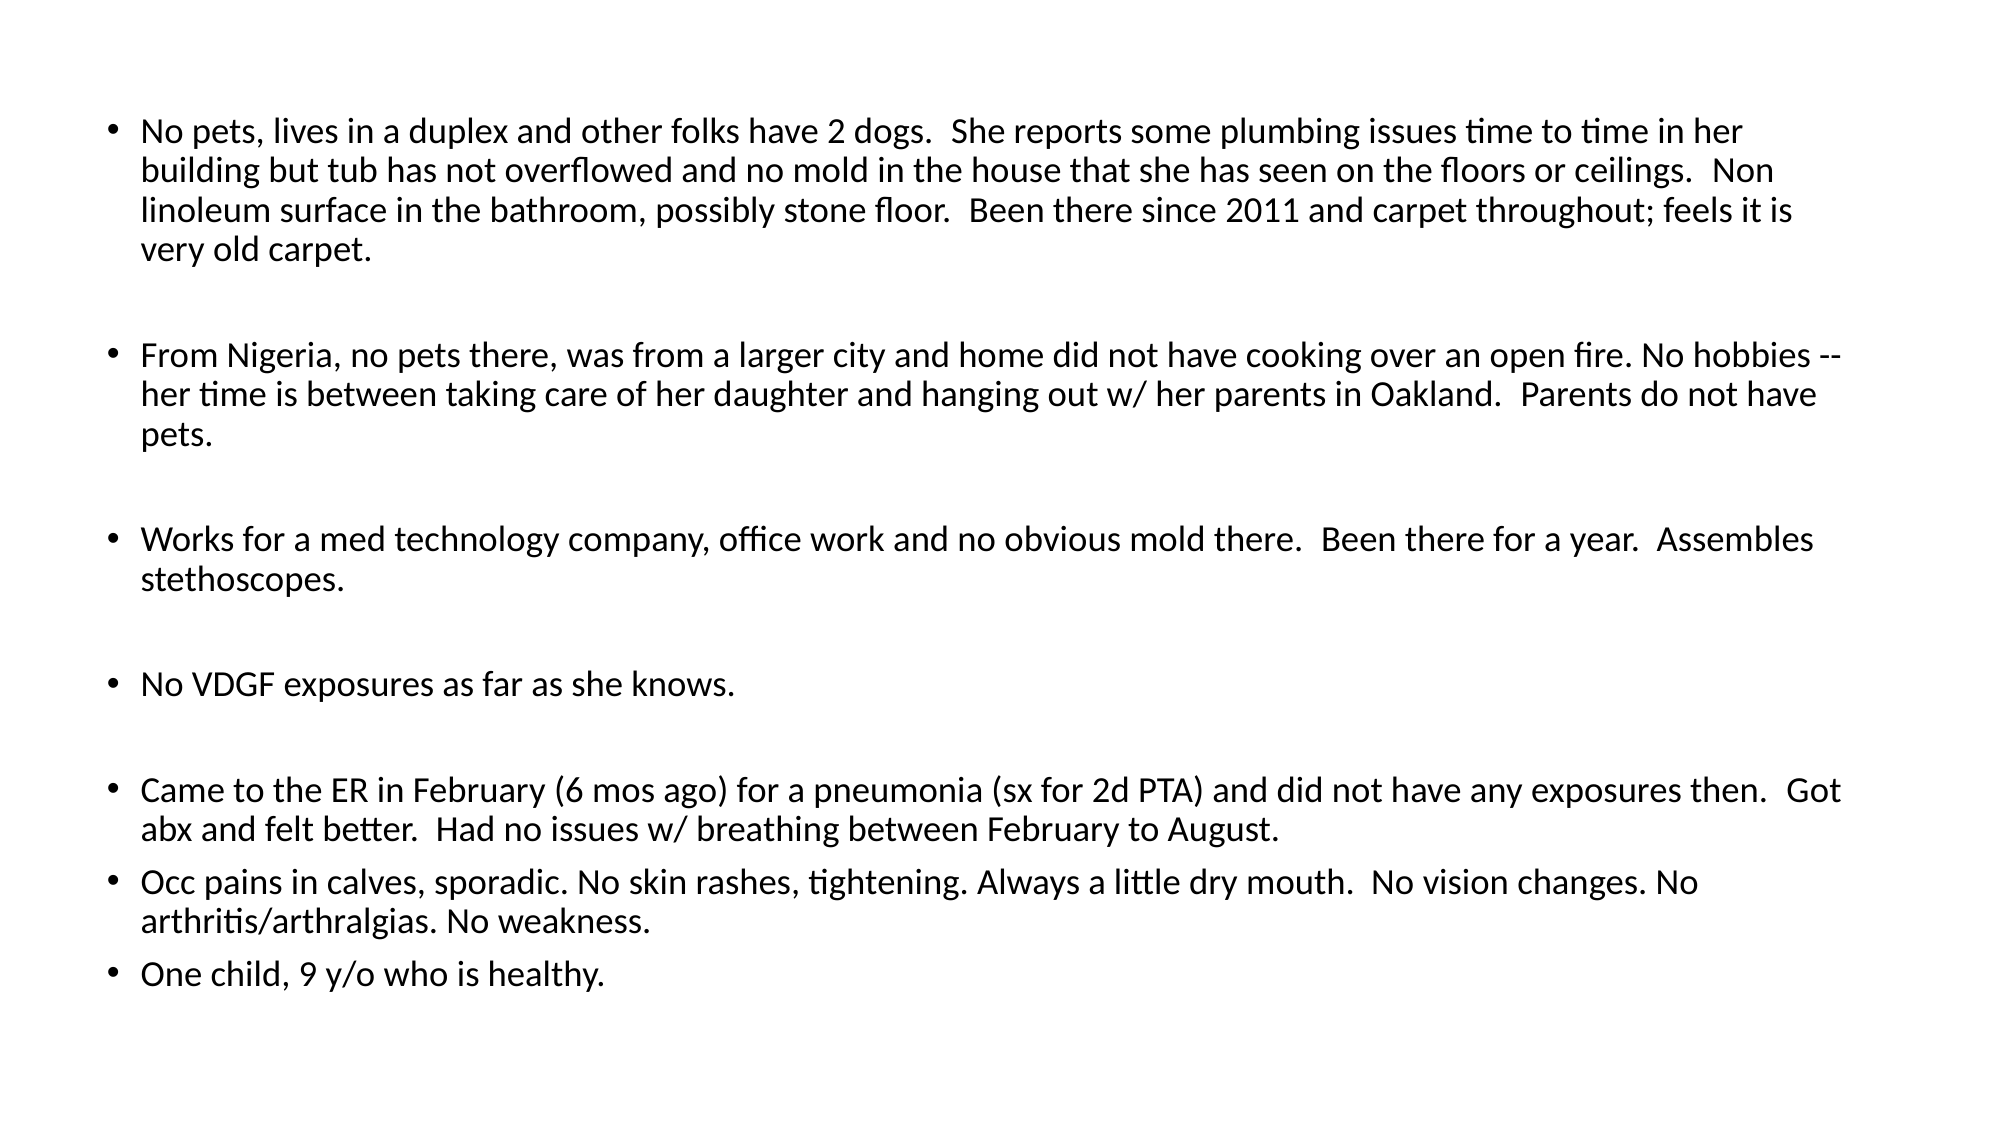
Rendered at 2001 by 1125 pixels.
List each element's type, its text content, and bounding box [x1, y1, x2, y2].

list No pets, lives in a duplex and other folks have 2 dogs. She reports some plumbing issues time to time in her building but tub has not overflowed and no mold in the house that she has seen on the floors or ceilings. Non linoleum surface in the bathroom, possibly stone floor. Been there since 2011 and carpet throughout; feels it is very old carpet. From Nigeria, no pets there, was from a larger city and home did not have cooking over an open fire. No hobbies -- her time is between taking care of her daughter and hanging out w/ her parents in Oakland. Parents do not have pets. Works for a med technology company, office work and no obvious mold there. Been there for a year. Assembles stethoscopes. No VDGF exposures as far as she knows. Came to the ER in February (6 mos ago) for a pneumonia (sx for 2d PTA) and did not have any exposures then. Got abx and felt better. Had no issues w/ breathing between February to August. Occ pains in calves, sporadic. No skin rashes, tightening. Always a little dry mouth. No vision changes. No arthritis/arthralgias. No weakness. One child, 9 y/o who is healthy. [91, 104, 1863, 1014]
